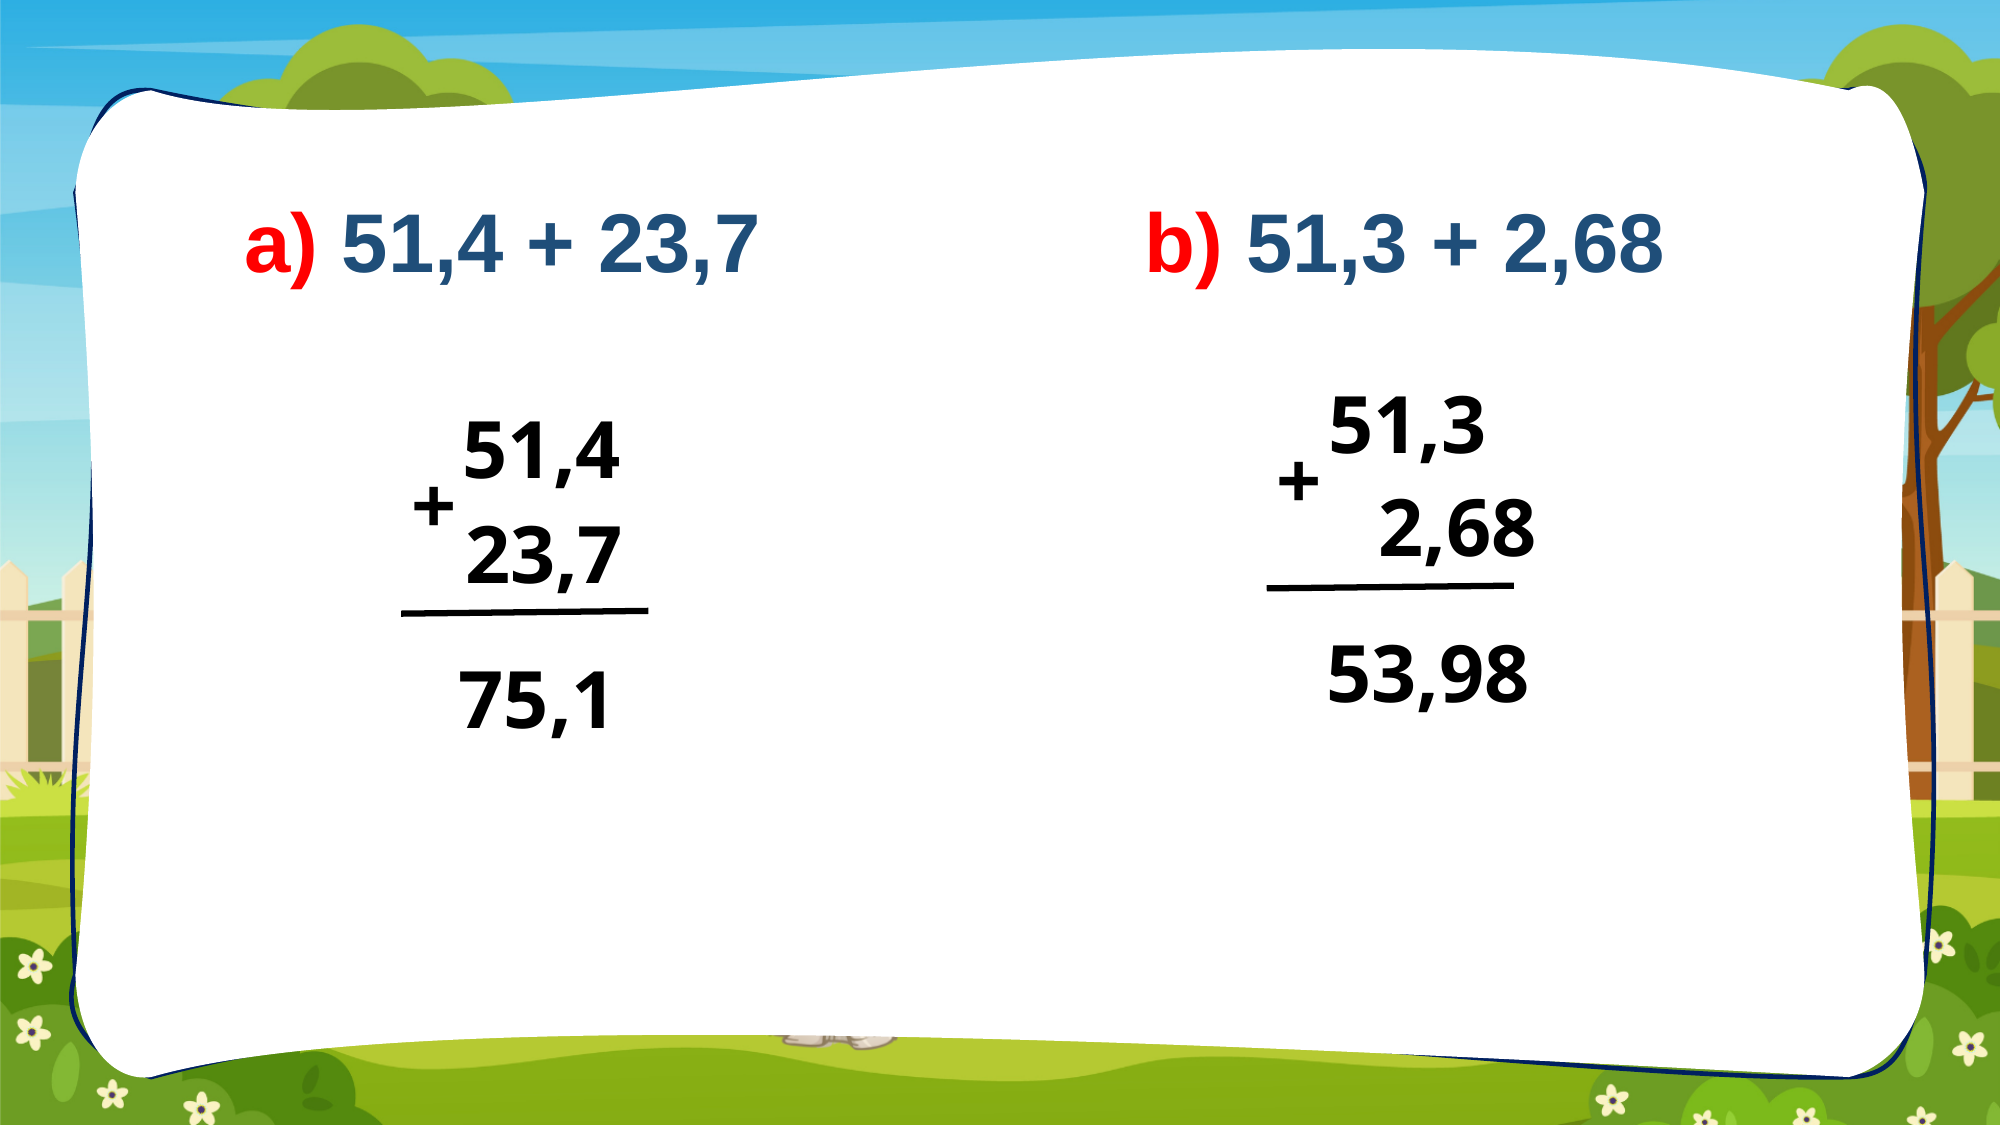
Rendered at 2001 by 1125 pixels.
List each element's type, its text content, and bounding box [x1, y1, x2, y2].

text_box + [391, 445, 477, 561]
text_box 51,4 [442, 389, 642, 494]
text_box [70, 49, 1935, 1079]
picture [0, 0, 2000, 1125]
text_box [1266, 585, 1514, 589]
text_box 2,68 [1358, 467, 1558, 583]
text_box a) 51,4 + 23,7 b) 51,3 + 2,68 [229, 132, 1833, 297]
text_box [401, 610, 649, 614]
text_box 75,1 [438, 638, 638, 754]
text_box 53,98 [1306, 613, 1551, 729]
text_box 51,3 [1308, 364, 1507, 480]
text_box 23,7 [445, 494, 644, 610]
text_box + [1256, 420, 1343, 536]
